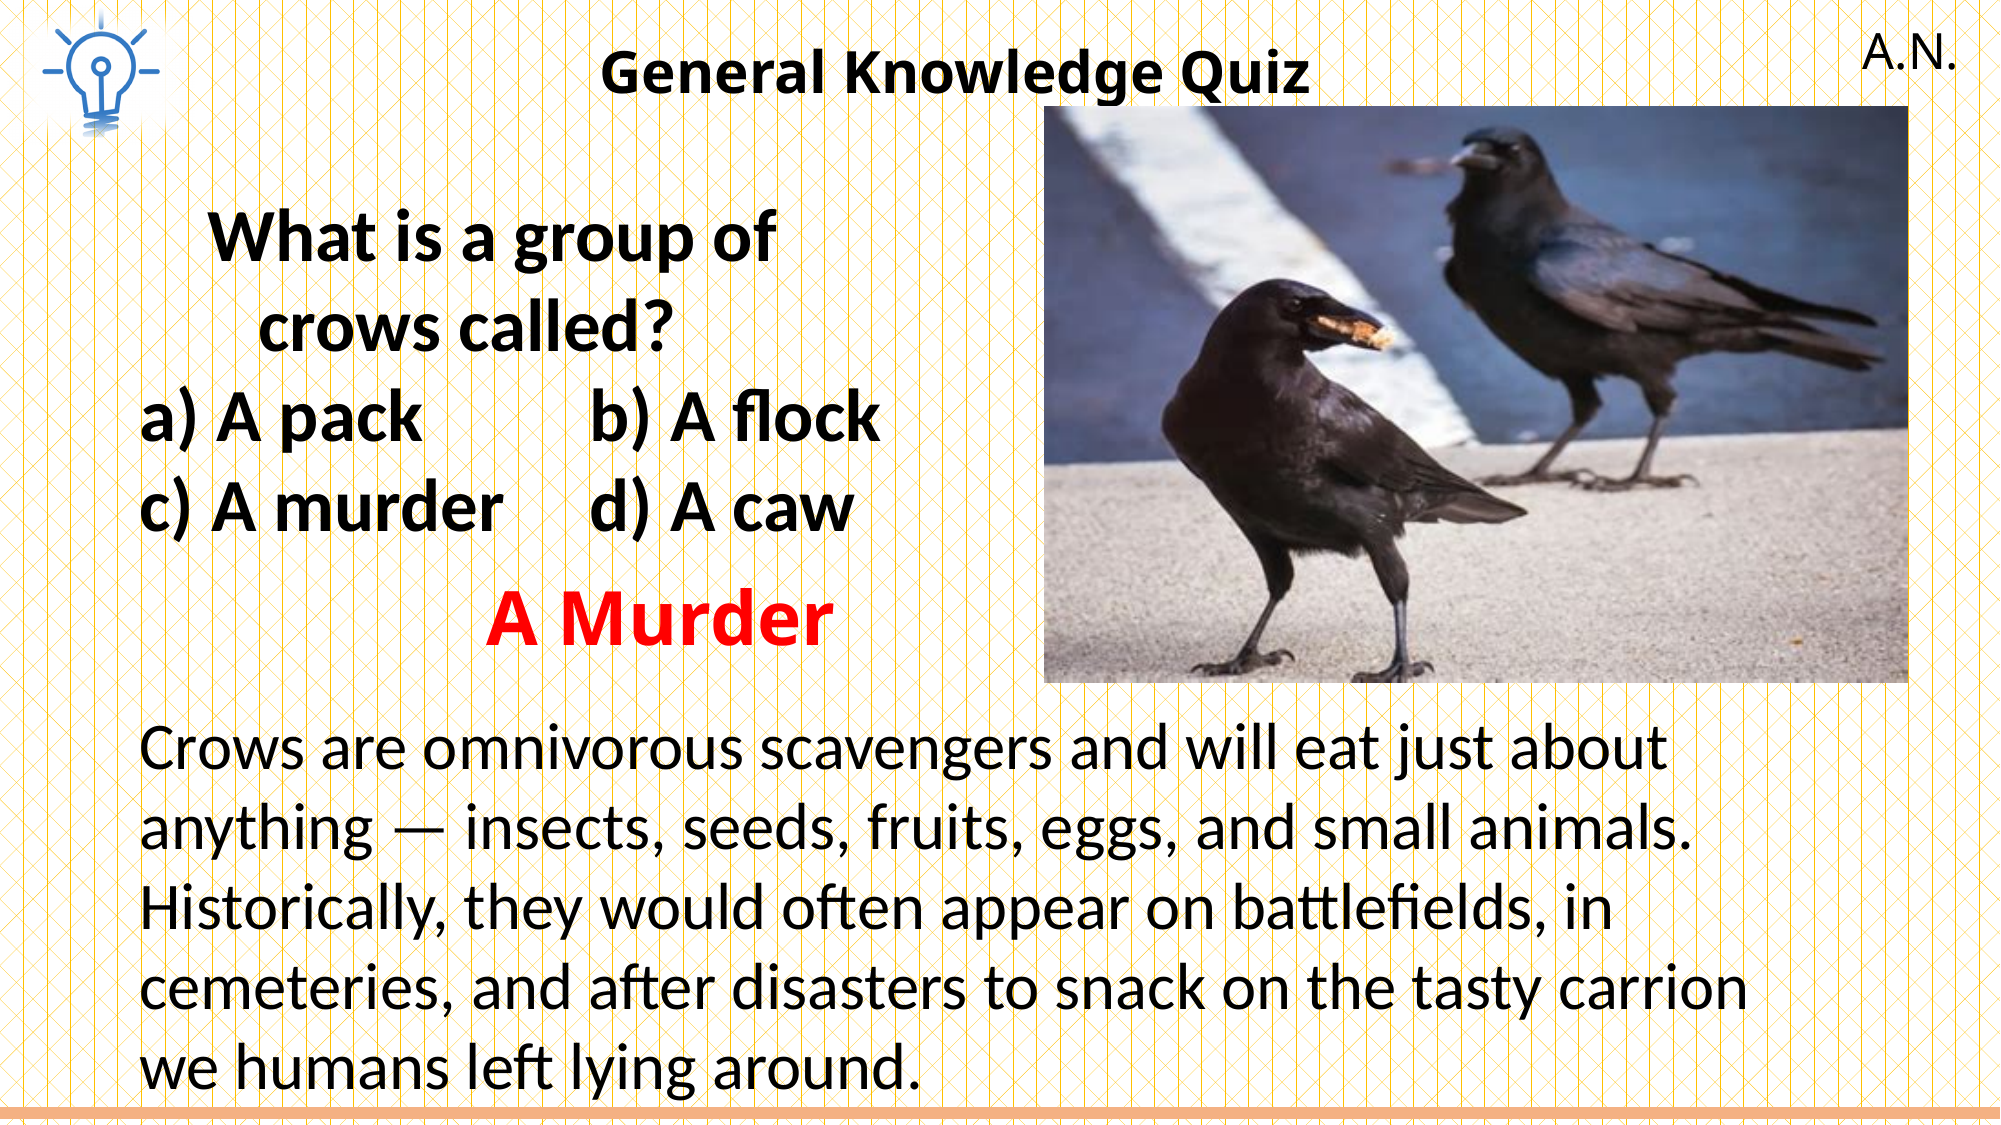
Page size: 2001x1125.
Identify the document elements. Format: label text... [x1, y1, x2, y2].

picture [1044, 106, 1908, 683]
picture [6, 4, 196, 146]
text_box A.N. [1848, 11, 1975, 87]
text_box A Murder [471, 563, 919, 668]
text_box Crows are omnivorous scavengers and will eat just about anything — insects, seeds, fruits, eggs, and small animals. Historically, they would often appear on battlefields, in cemeteries, and after disasters to snack on the tasty carrion we humans left lying around. [124, 695, 1843, 1107]
text_box General Knowledge Quiz [565, 35, 1346, 114]
text_box What is a group of crows called? a) A pack b) A flock c) A murder d) A caw [124, 178, 976, 554]
